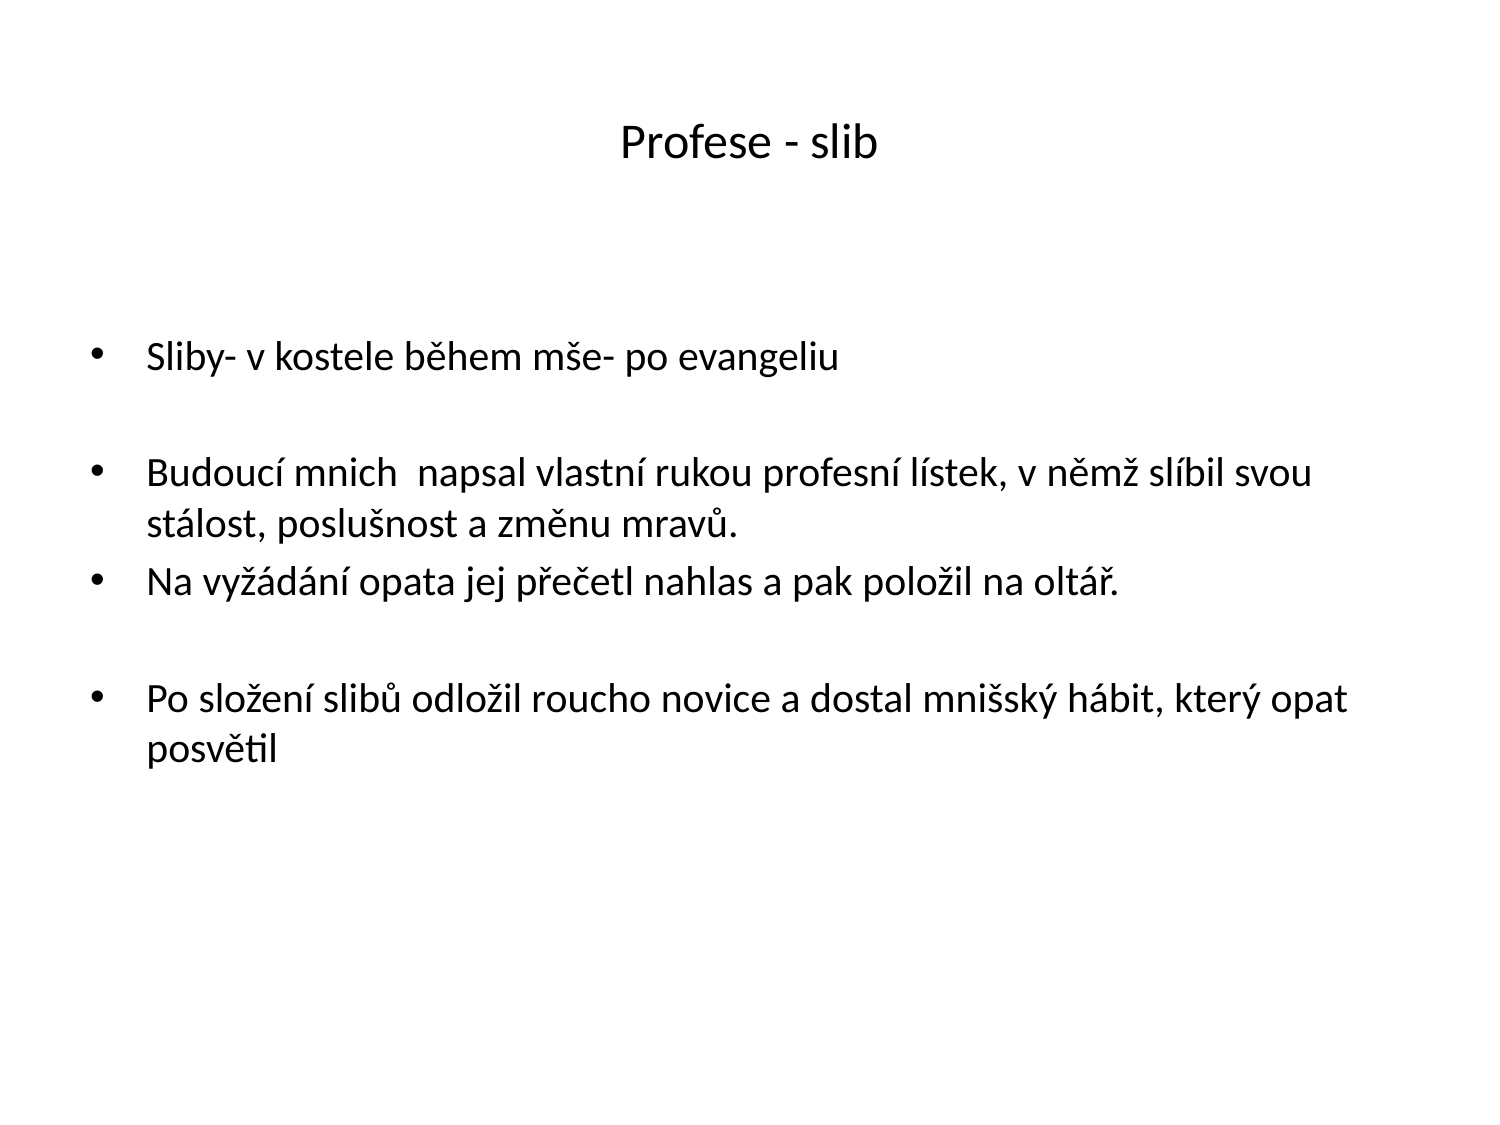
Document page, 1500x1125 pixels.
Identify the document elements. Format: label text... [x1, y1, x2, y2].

title Profese - slib [75, 45, 1425, 233]
list Sliby- v kostele během mše- po evangeliu Budoucí mnich napsal vlastní rukou profesní lístek, v němž slíbil svou stálost, poslušnost a změnu mravů. Na vyžádání opata jej přečetl nahlas a pak položil na oltář. Po složení slibů odložil roucho novice a dostal mnišský hábit, který opat posvětil [75, 262, 1425, 1005]
